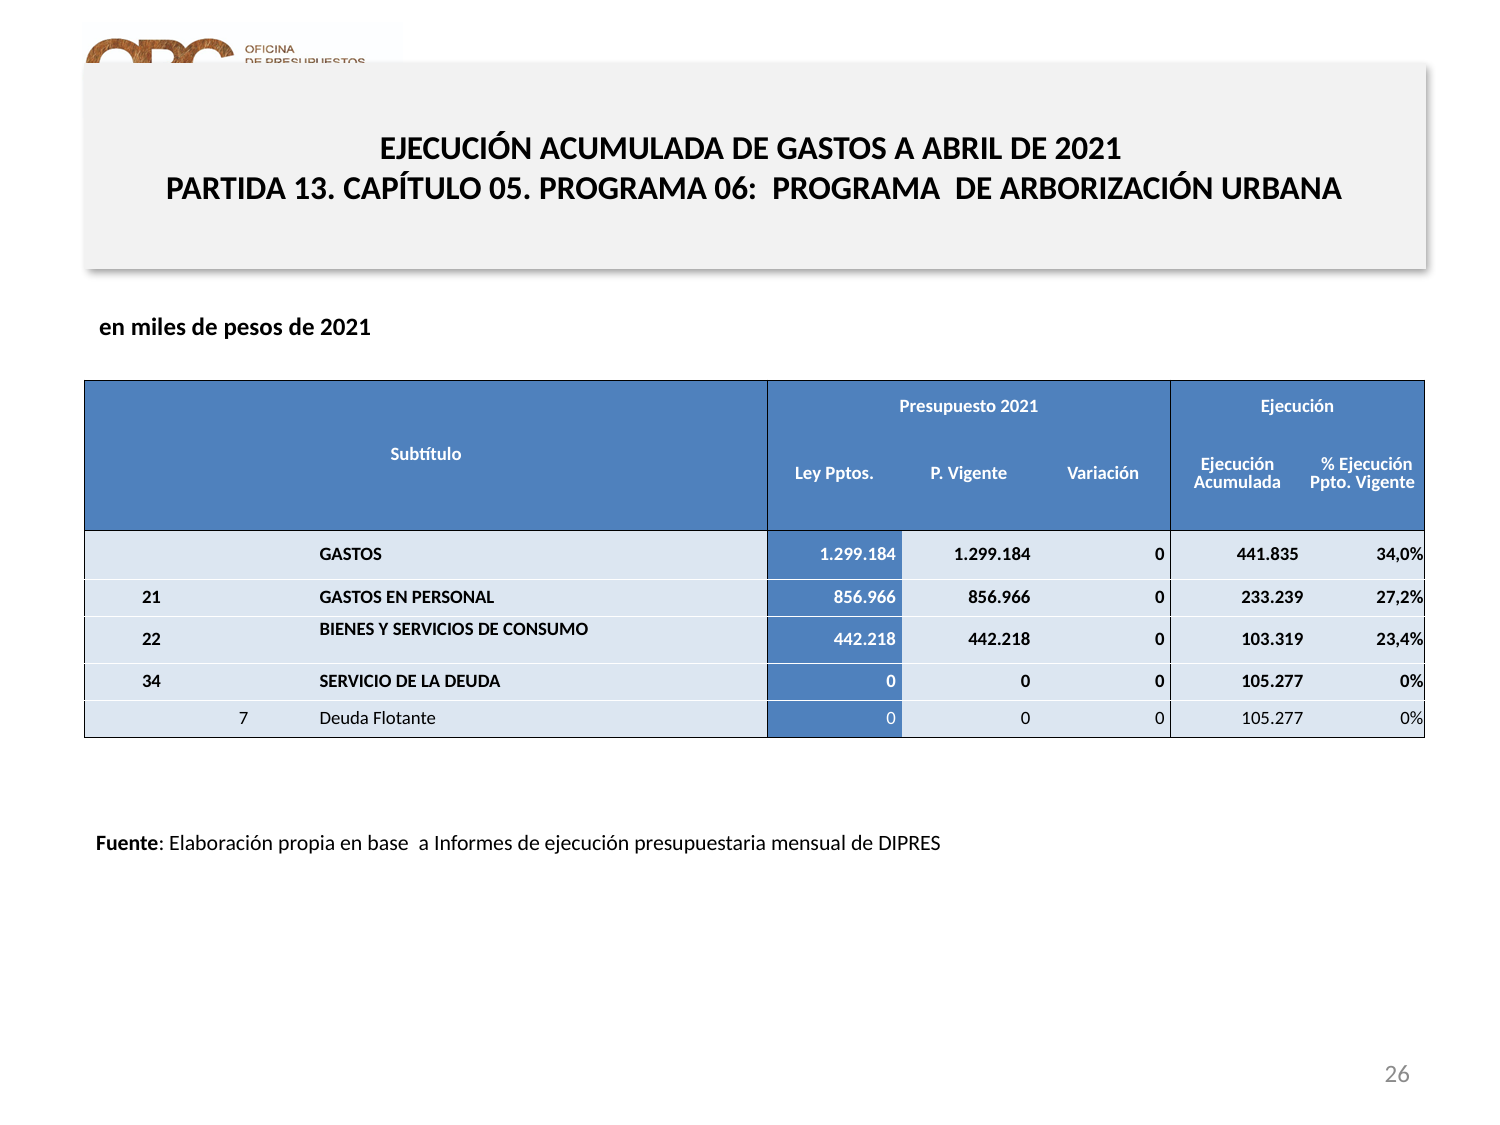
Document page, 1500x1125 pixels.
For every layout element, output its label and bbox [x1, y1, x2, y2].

slide_number [1074, 1042, 1425, 1103]
table_cell [85, 531, 767, 579]
table_cell [768, 531, 1170, 579]
table_header [85, 381, 767, 530]
table_cell [85, 617, 767, 663]
footer [81, 820, 1361, 858]
table_cell [85, 580, 767, 616]
table_cell [85, 701, 767, 737]
table_cell [768, 664, 1170, 700]
table_cell [768, 701, 1170, 737]
table_cell [1171, 701, 1424, 737]
table_cell [768, 417, 1170, 530]
table_cell [1171, 580, 1424, 616]
table_cell [1171, 531, 1424, 579]
picture [82, 22, 403, 118]
text_box [84, 302, 1376, 350]
table_cell [85, 664, 767, 700]
table_cell [1171, 417, 1424, 530]
table_cell [768, 580, 1170, 616]
table_header [1171, 381, 1424, 417]
table_cell [1171, 664, 1424, 700]
table_cell [1171, 617, 1424, 663]
table_cell [768, 617, 1170, 663]
table_header [768, 381, 1170, 417]
title [85, 63, 1425, 268]
